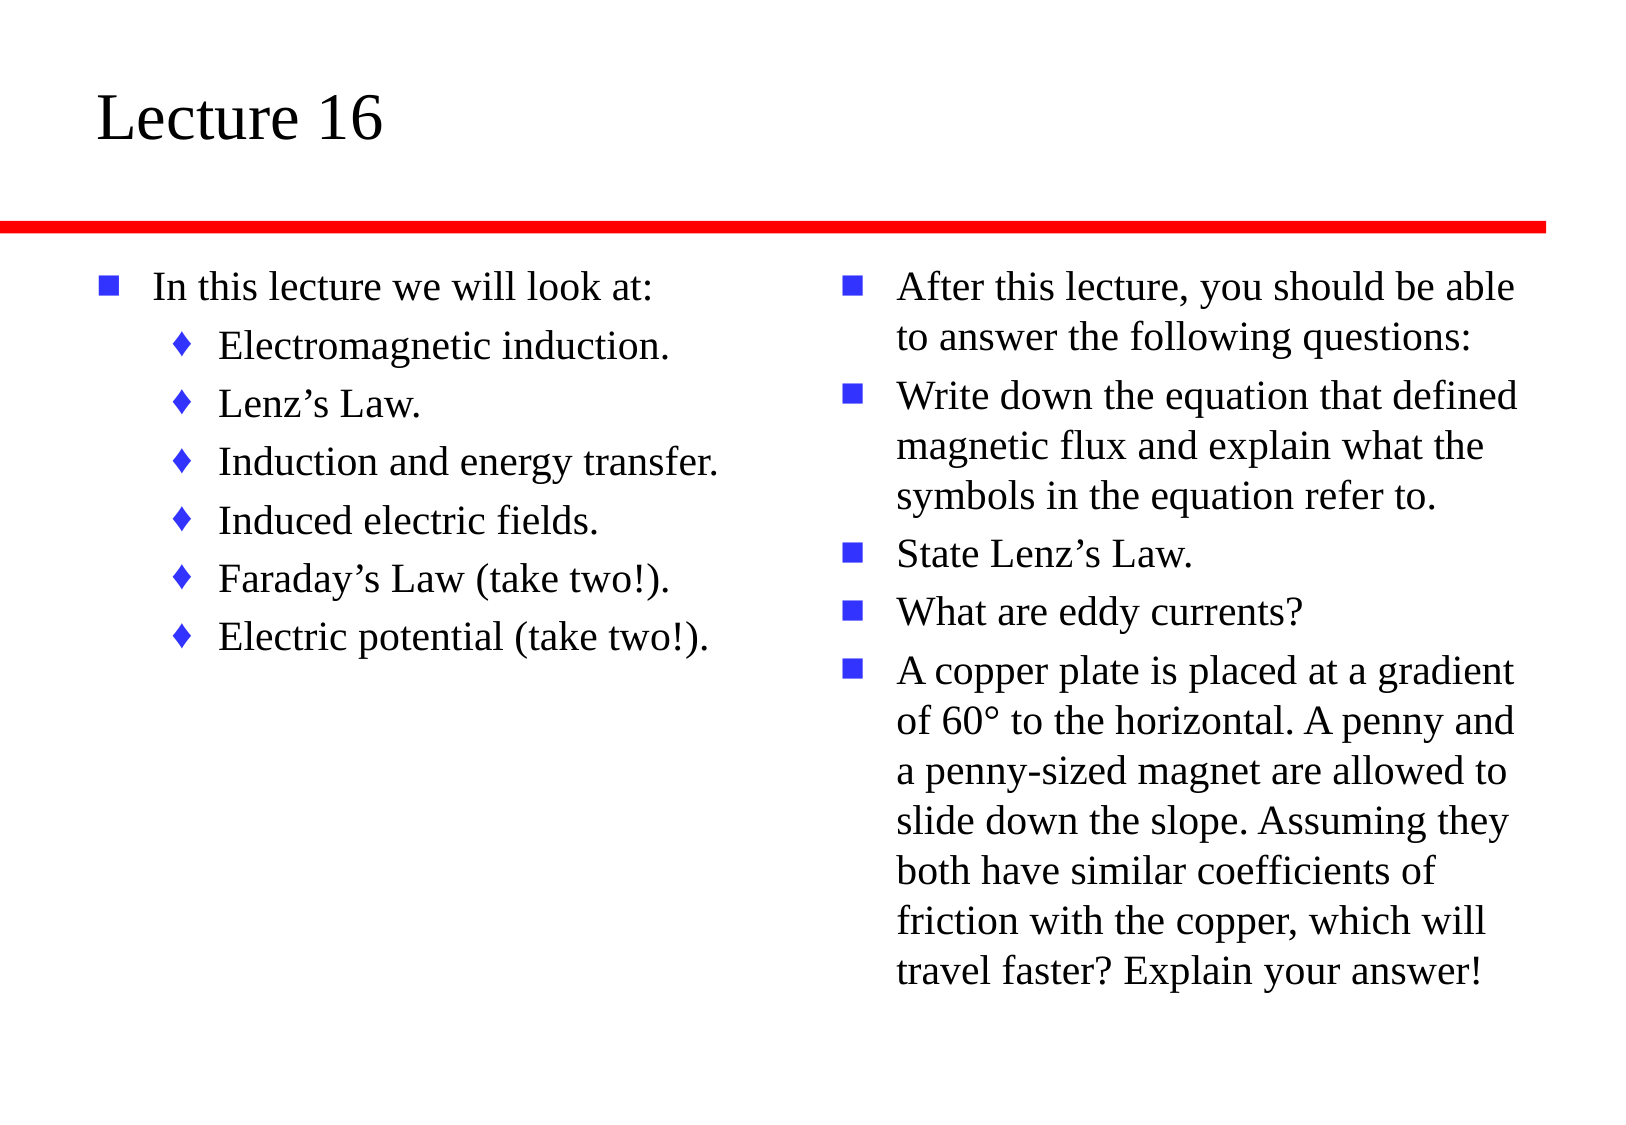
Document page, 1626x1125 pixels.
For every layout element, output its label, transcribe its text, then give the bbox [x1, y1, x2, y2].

list After this lecture, you should be able to answer the following questions: Write down the equation that defined magnetic flux and explain what the symbols in the equation refer to. State Lenz’s Law. What are eddy currents? A copper plate is placed at a gradient of 60° to the horizontal. A penny and a penny-sized magnet are allowed to slide down the slope. Assuming they both have similar coefficients of friction with the copper, which will travel faster? Explain your answer! [824, 251, 1544, 1095]
list In this lecture we will look at: Electromagnetic induction. Lenz’s Law. Induction and energy transfer. Induced electric fields. Faraday’s Law (take two!). Electric potential (take two!). [80, 251, 801, 1095]
title Lecture 16 [80, 18, 1544, 207]
